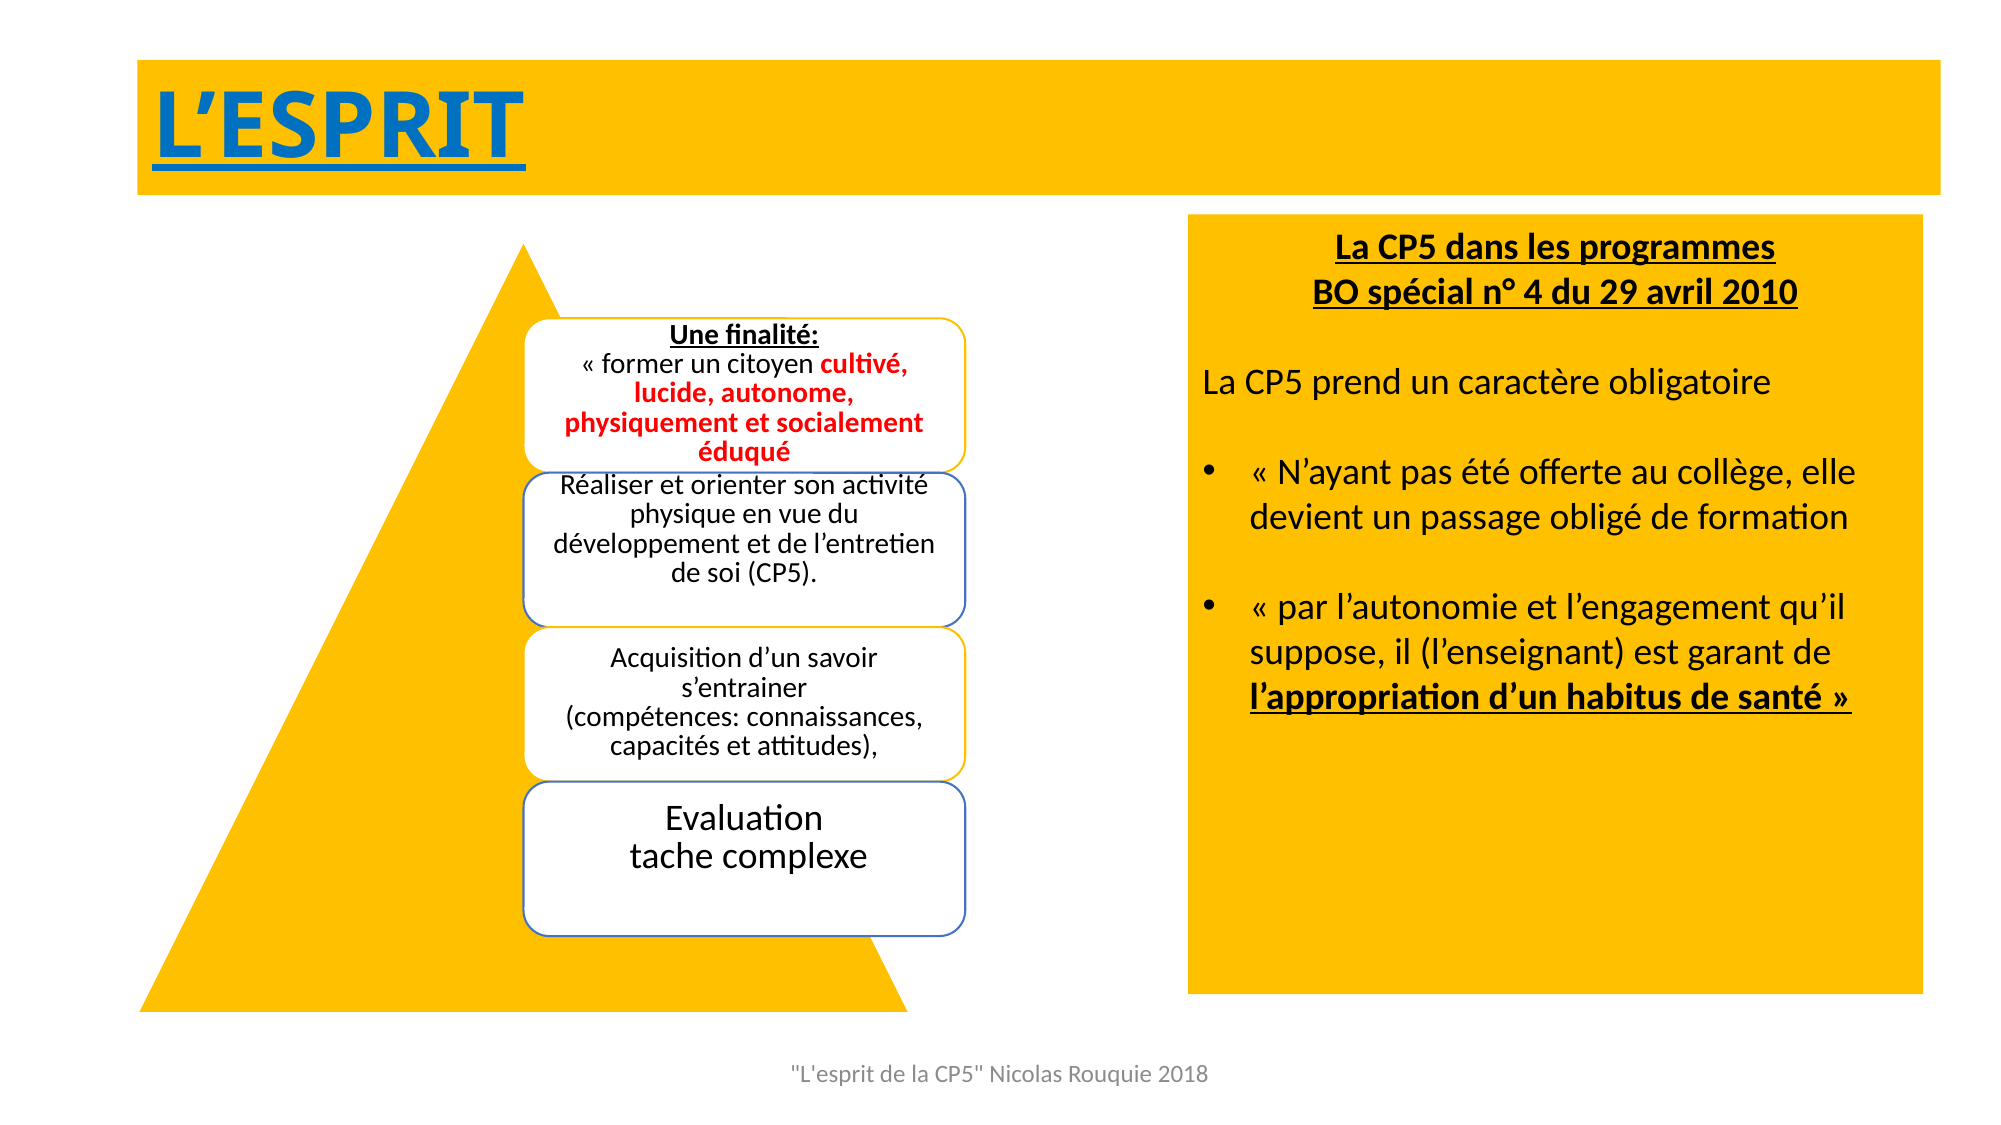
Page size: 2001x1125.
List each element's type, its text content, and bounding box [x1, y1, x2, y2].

text_box La CP5 dans les programmes BO spécial n° 4 du 29 avril 2010 La CP5 prend un caractère obligatoire « N’ayant pas été offerte au collège, elle devient un passage obligé de formation « par l’autonomie et l’engagement qu’il suppose, il (l’enseignant) est garant de l’appropriation d’un habitus de santé » [1188, 214, 1924, 995]
title L’ESPRIT [137, 59, 1941, 196]
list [137, 241, 966, 1014]
text_box [1158, 84, 1887, 955]
footer "L'esprit de la CP5" Nicolas Rouquie 2018 [662, 1042, 1338, 1103]
